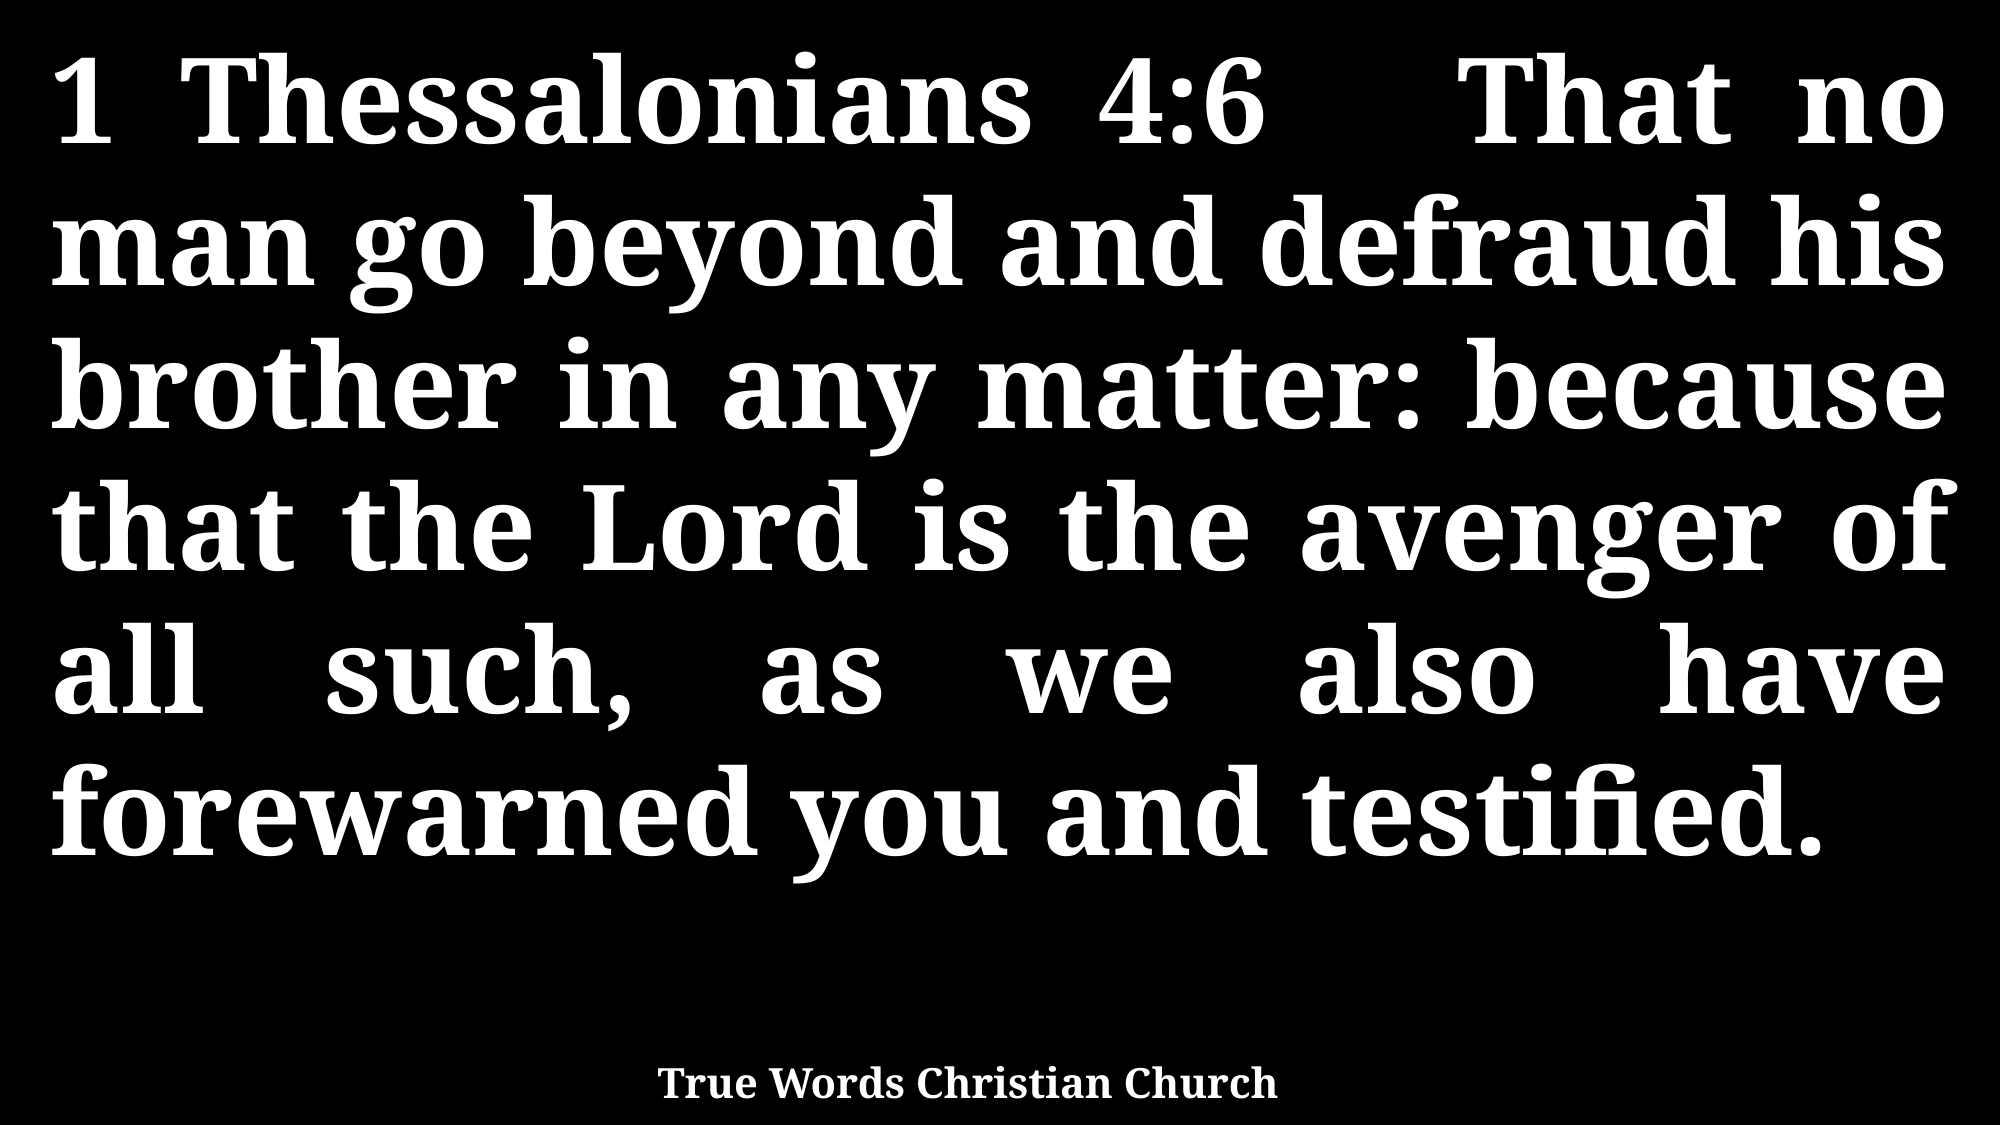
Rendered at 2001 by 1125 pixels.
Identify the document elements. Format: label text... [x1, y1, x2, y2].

text_box 1 Thessalonians 4:6 That no man go beyond and defraud his brother in any matter: because that the Lord is the avenger of all such, as we also have forewarned you and testified. [35, 17, 1965, 887]
text_box True Words Christian Church [642, 1049, 1294, 1114]
